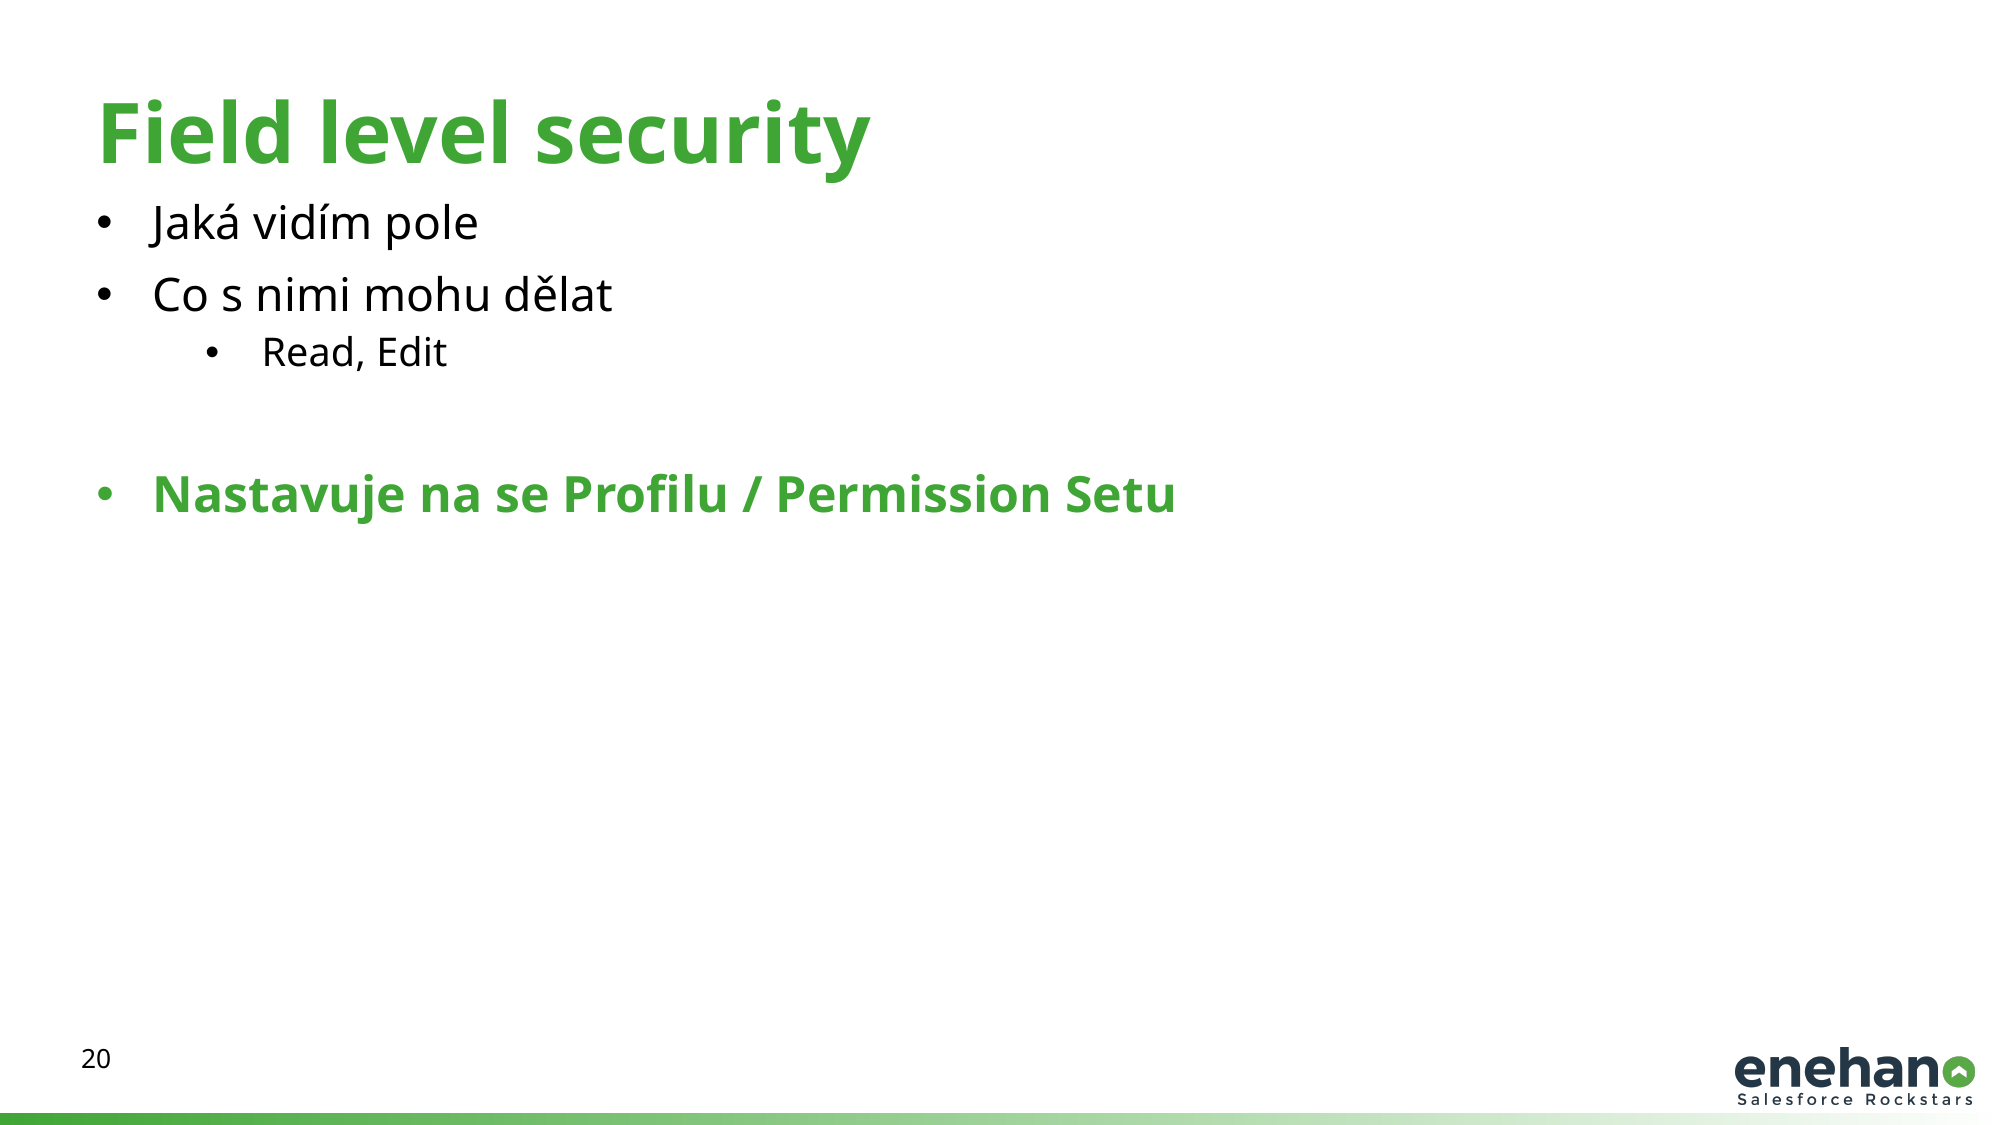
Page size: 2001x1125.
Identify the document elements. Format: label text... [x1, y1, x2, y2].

list Jaká vidím pole Co s nimi mohu dělat Read, Edit Nastavuje na se Profilu / Permission Setu [81, 192, 1900, 1059]
list Field level security [81, 71, 1882, 155]
picture [1735, 1047, 1975, 1105]
